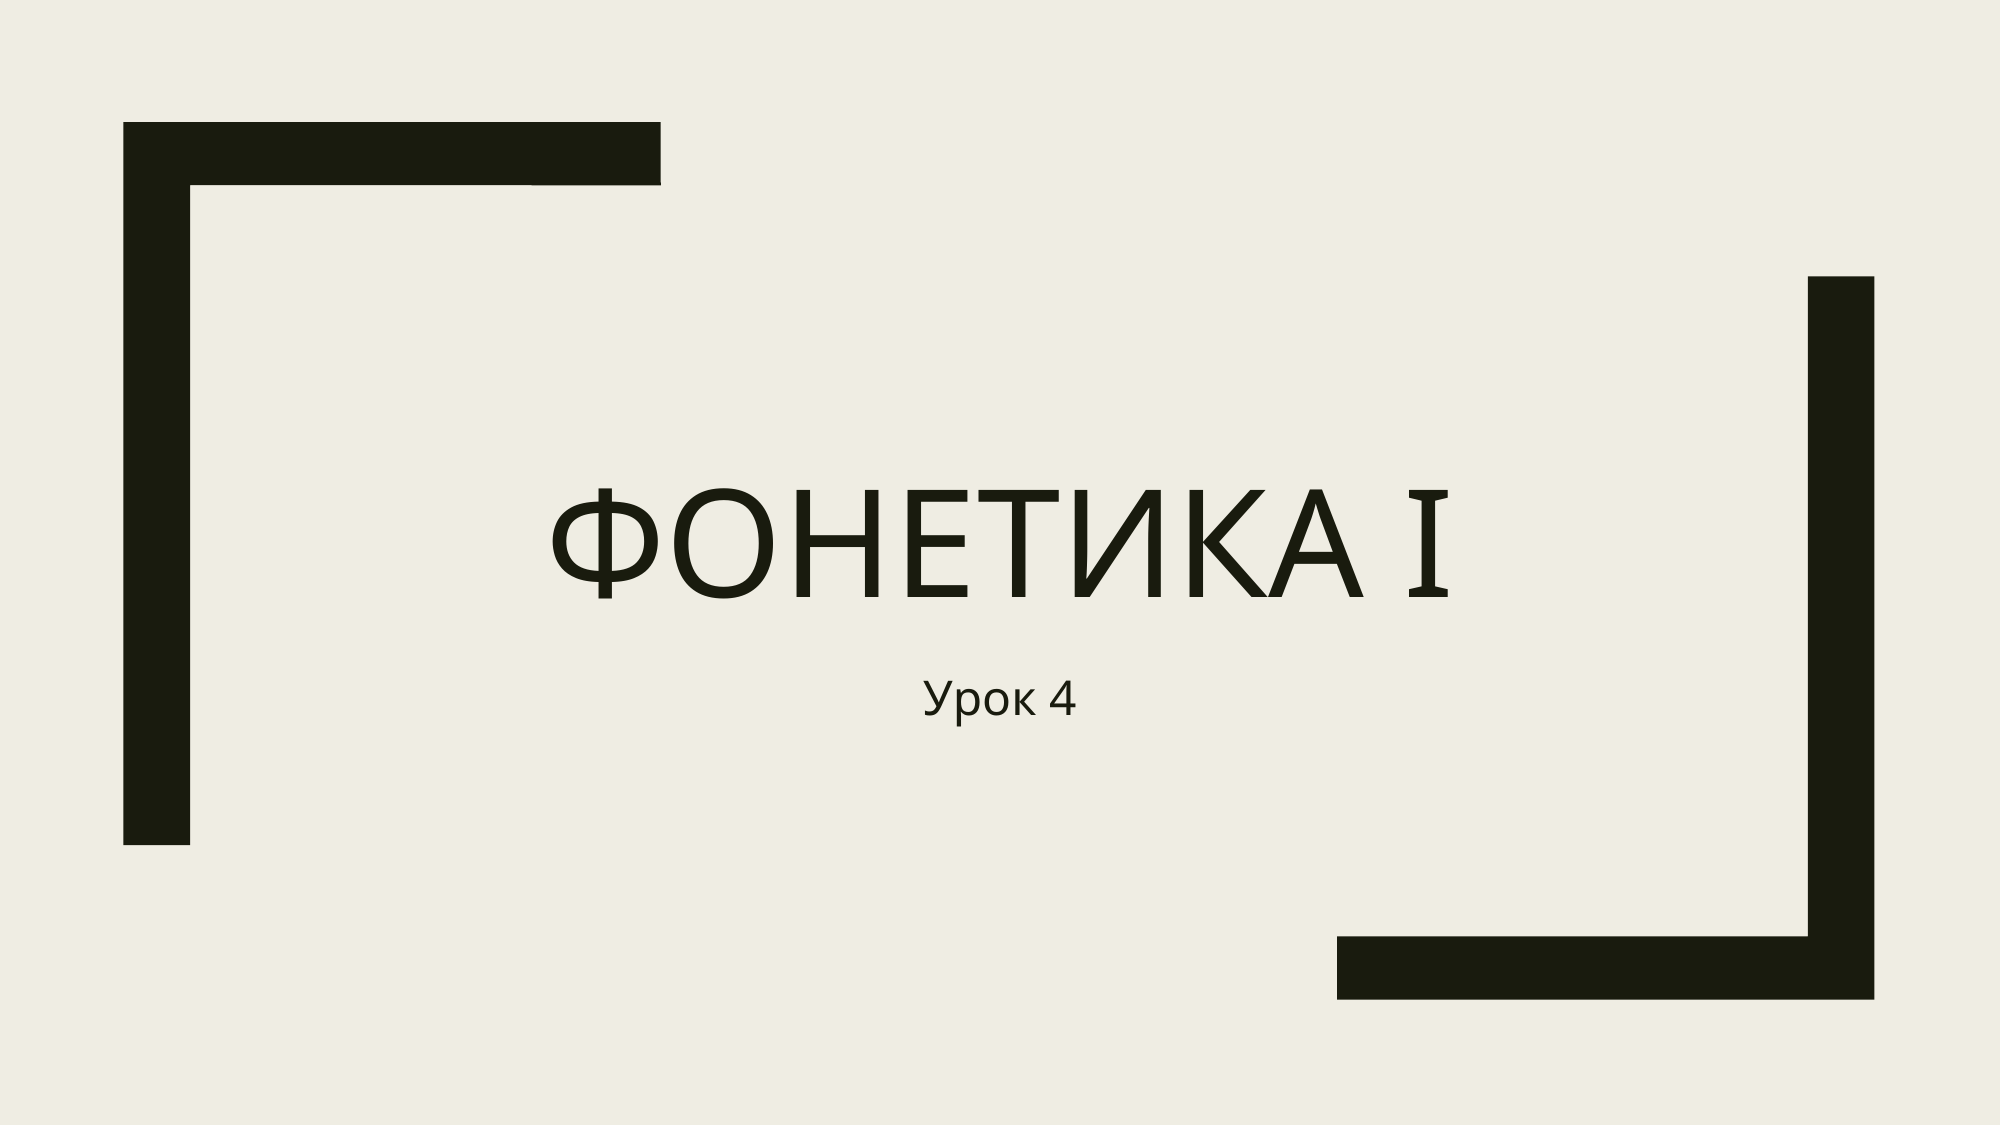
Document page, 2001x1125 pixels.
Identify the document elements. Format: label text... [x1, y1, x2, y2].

title Фонетика I [314, 293, 1686, 638]
subtitle Урок 4 [439, 653, 1561, 832]
